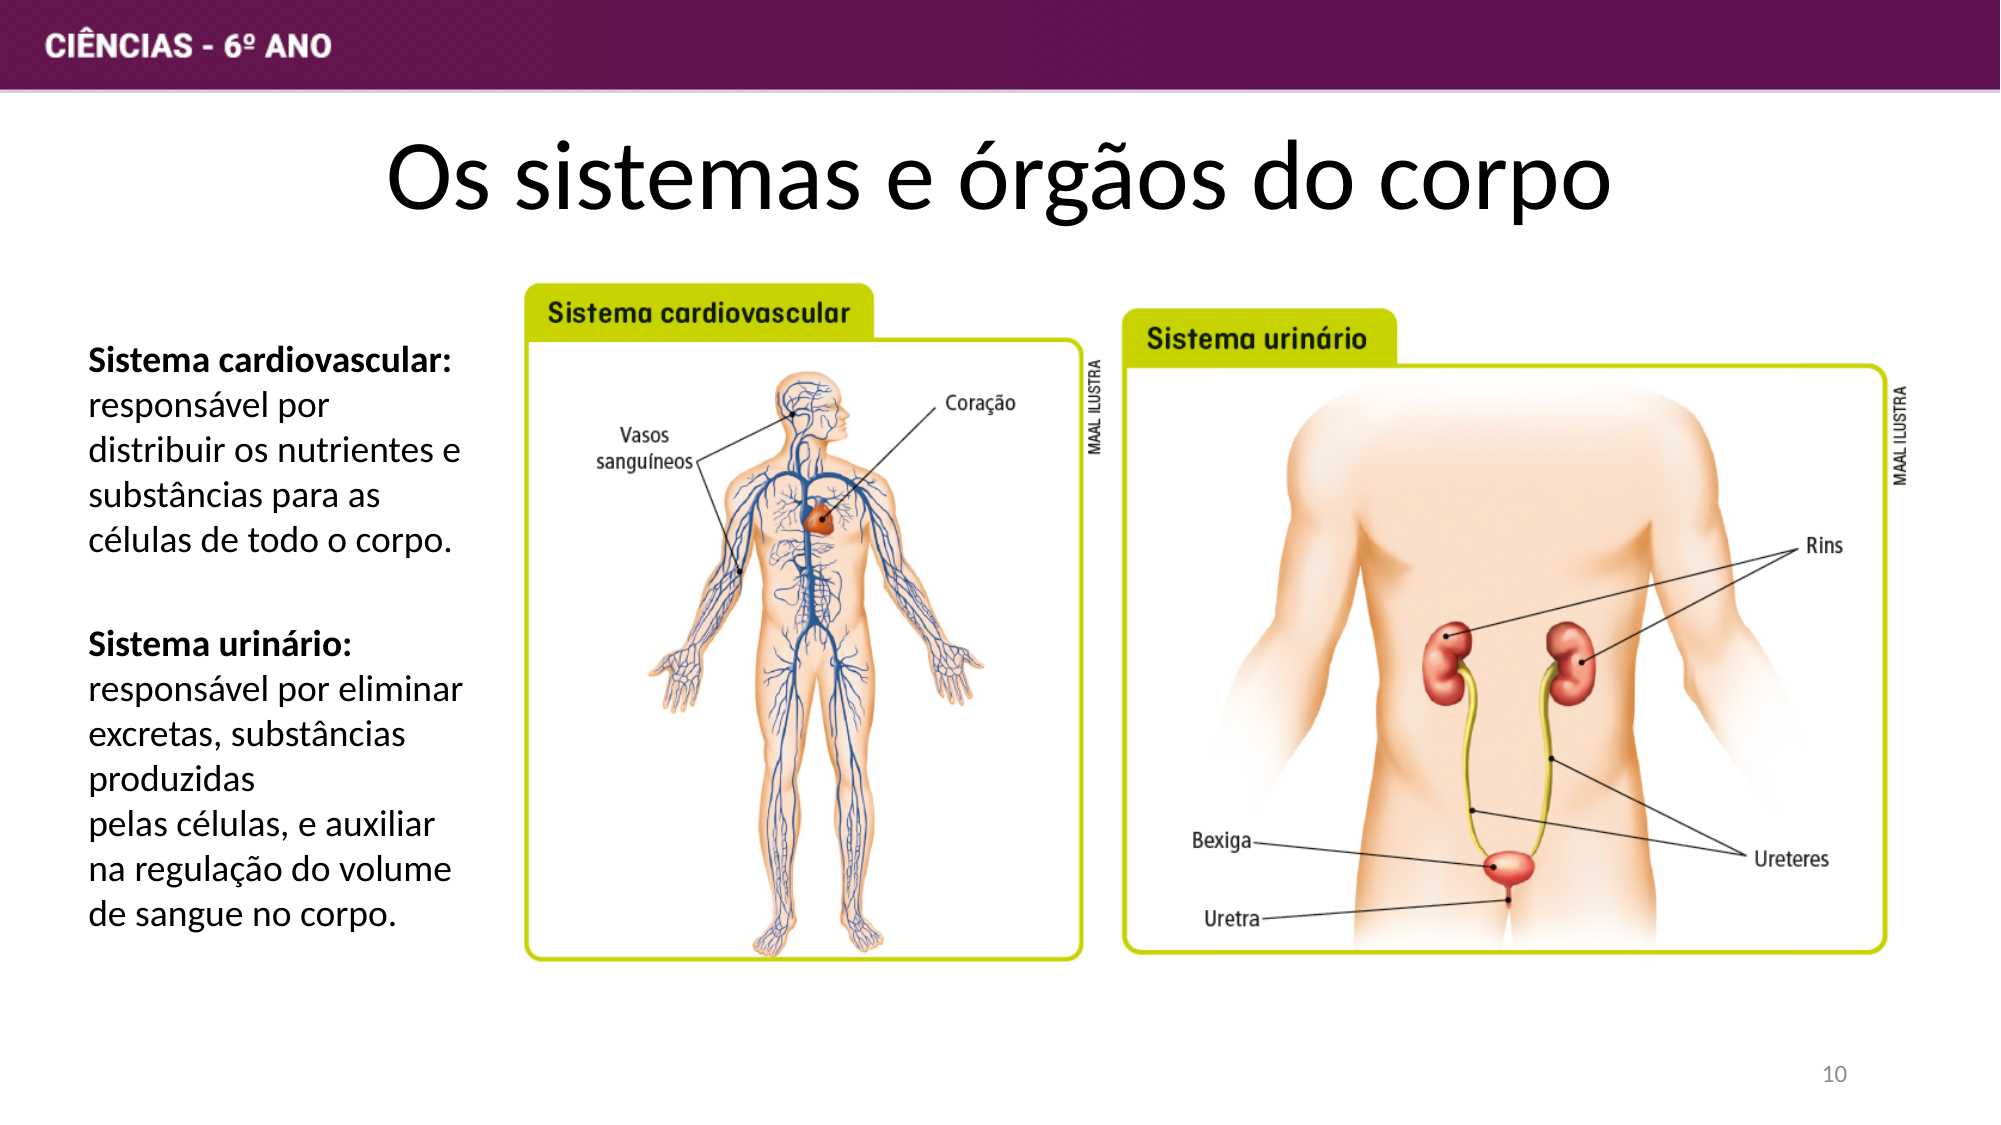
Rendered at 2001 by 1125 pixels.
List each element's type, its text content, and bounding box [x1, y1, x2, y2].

picture [516, 268, 1916, 970]
text_box Sistema cardiovascular: responsável por distribuir os nutrientes e substâncias para as células de todo o corpo. [73, 327, 481, 567]
picture [0, 0, 2000, 93]
text_box Sistema urinário: responsável por eliminar excretas, substâncias produzidas pelas células, e auxiliar na regulação do volume de sangue no corpo. [73, 611, 481, 941]
slide_number 10 [1412, 1042, 1863, 1103]
text_box Os sistemas e órgãos do corpo [5, 101, 1994, 237]
